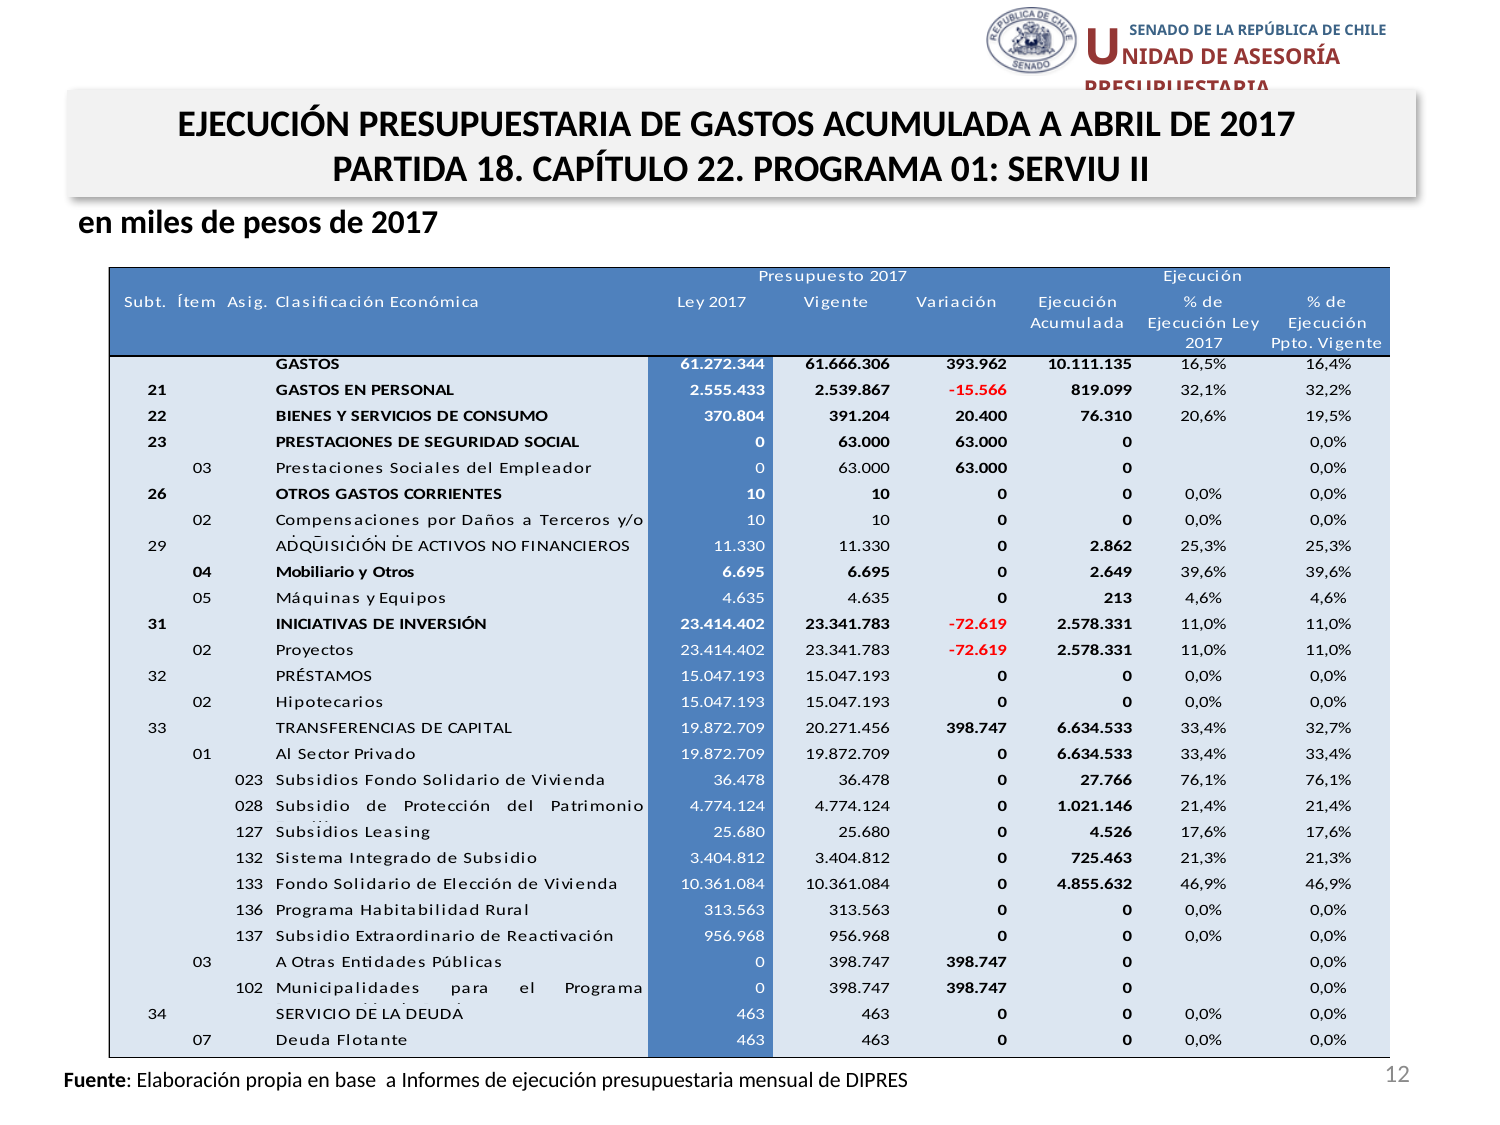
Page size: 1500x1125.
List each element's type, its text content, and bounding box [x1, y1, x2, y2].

text_box EJECUCIÓN PRESUPUESTARIA DE GASTOS ACUMULADA A ABRIL DE 2017 PARTIDA 18. CAPÍTULO 22. PROGRAMA 01: SERVIU II [67, 90, 1415, 197]
picture [108, 266, 1392, 1059]
footer Fuente: Elaboración propia en base a Informes de ejecución presupuestaria mensual de DIPRES [48, 1058, 1428, 1119]
slide_number 12 [1074, 1042, 1425, 1103]
picture [986, 7, 1079, 76]
text_box en miles de pesos de 2017 [63, 192, 1414, 268]
